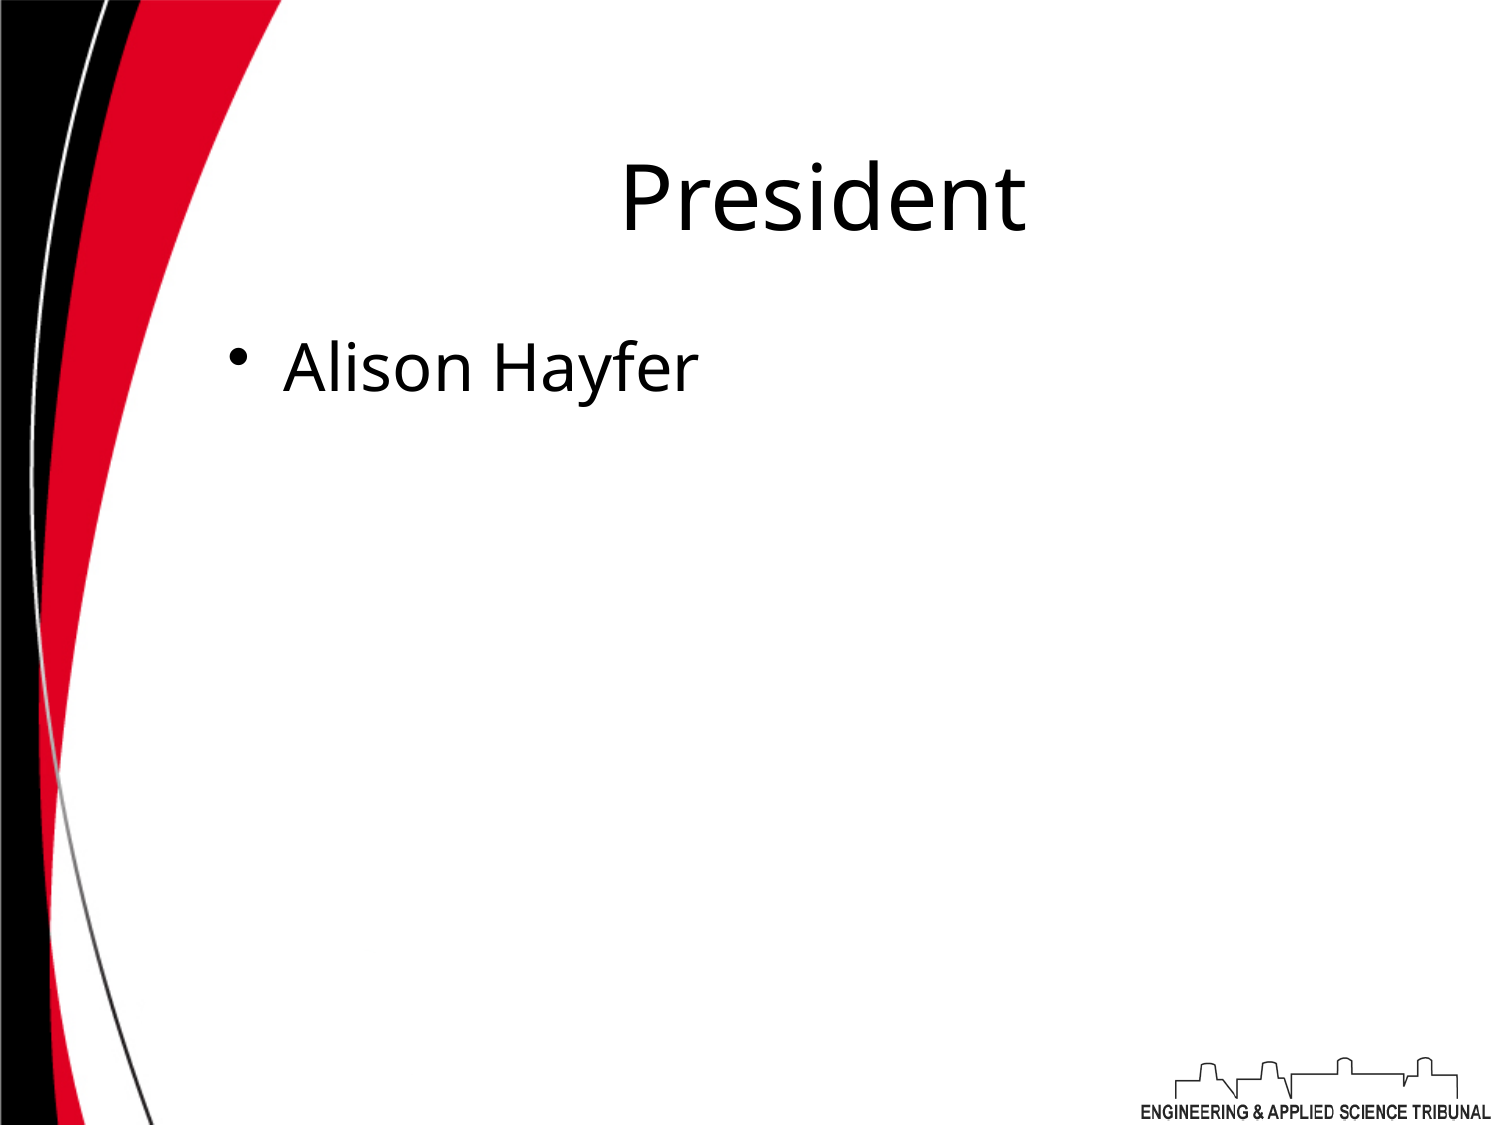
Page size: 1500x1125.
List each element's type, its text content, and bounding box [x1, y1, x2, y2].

picture [1137, 1057, 1495, 1121]
picture [0, 0, 422, 1125]
list Alison Hayfer [212, 317, 1475, 900]
title President [212, 100, 1475, 288]
